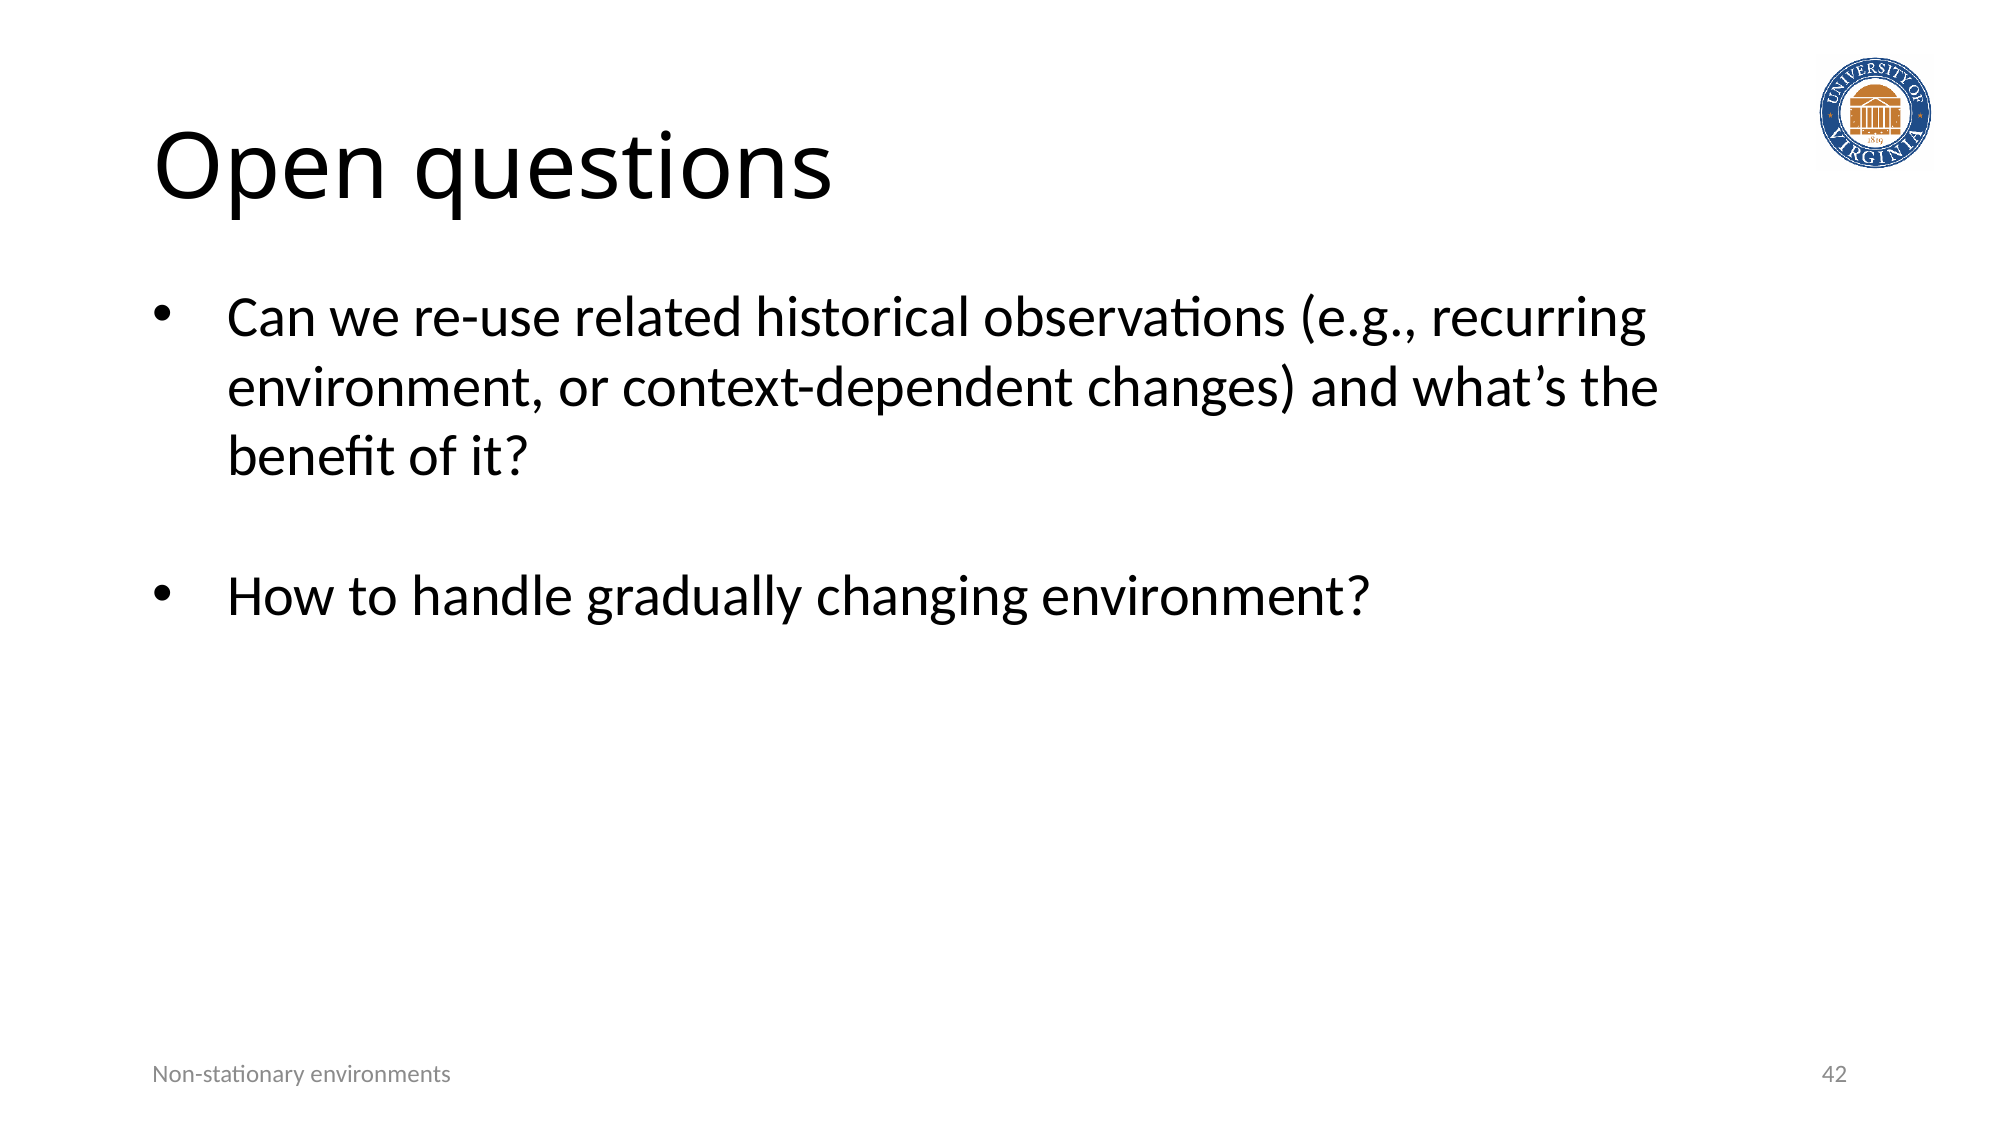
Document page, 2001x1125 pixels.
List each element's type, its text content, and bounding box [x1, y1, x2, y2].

text_box Non-stationary environments [137, 1042, 618, 1103]
text_box Can we re-use related historical observations (e.g., recurring environment, or context-dependent changes) and what’s the benefit of it? How to handle gradually changing environment? [137, 270, 1796, 705]
slide_number 42 [1412, 1042, 1863, 1103]
title Open questions [137, 59, 1863, 278]
picture [1816, 54, 1934, 171]
